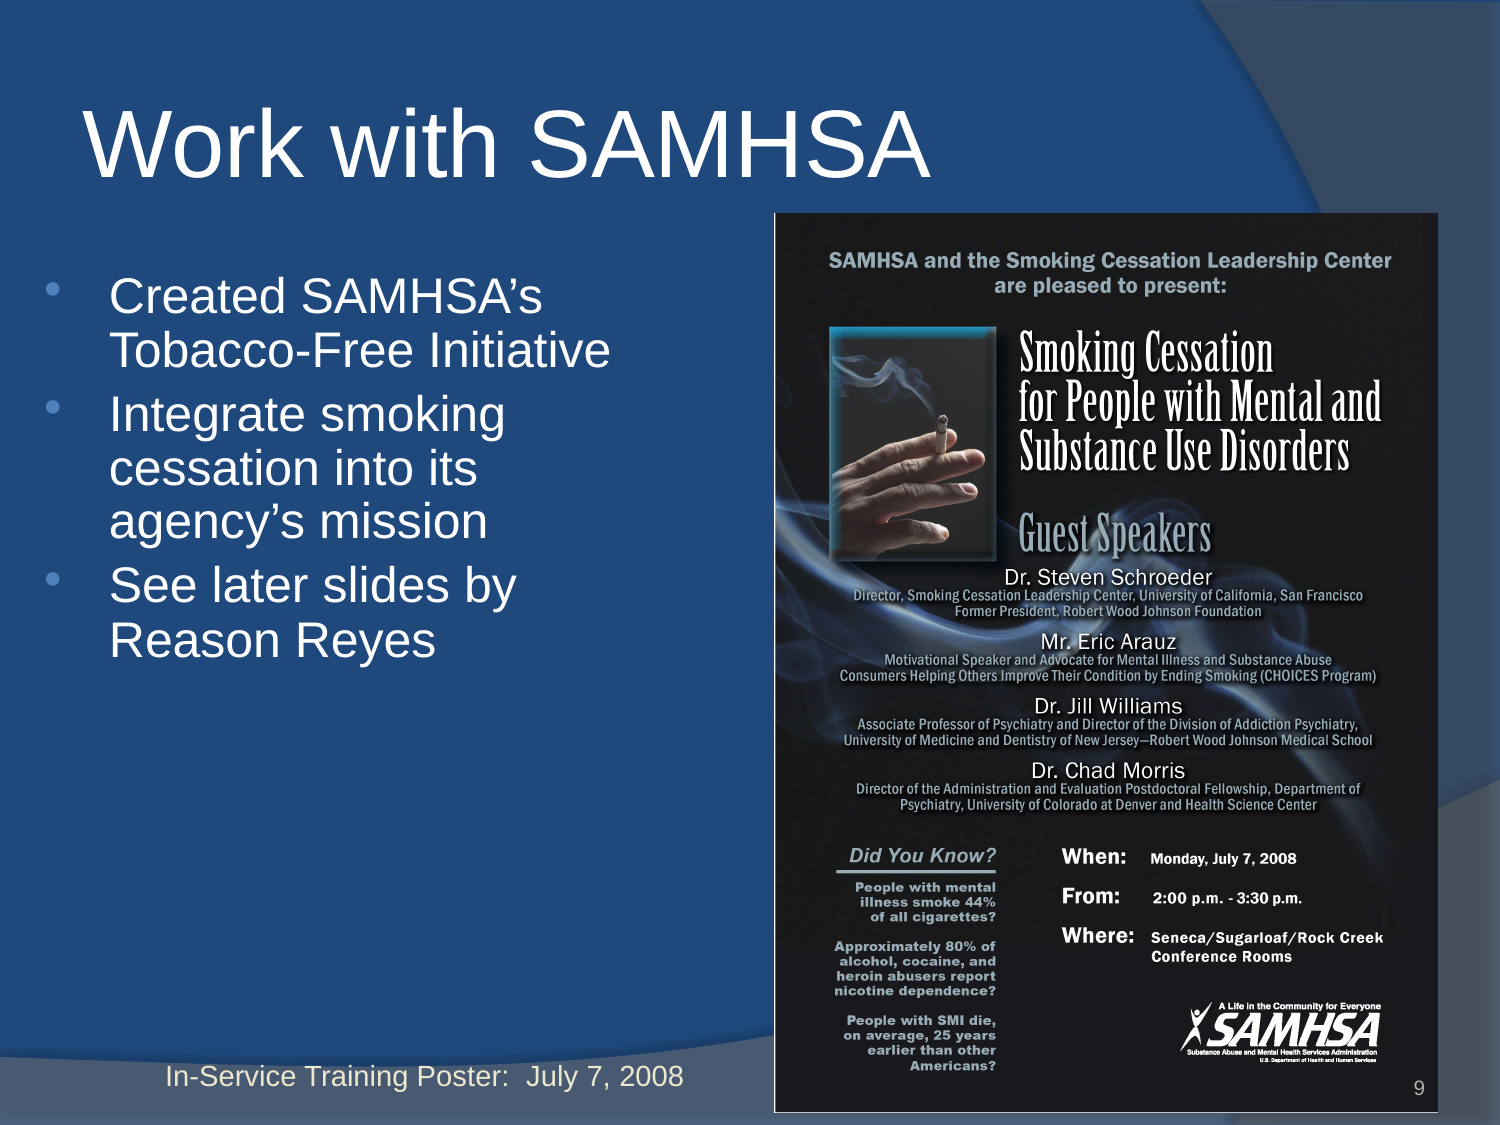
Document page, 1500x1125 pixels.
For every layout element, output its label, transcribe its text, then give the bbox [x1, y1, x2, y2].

list Created SAMHSA’s Tobacco-Free Initiative Integrate smoking cessation into its agency’s mission See later slides by Reason Reyes [24, 262, 651, 1051]
text_box In-Service Training Poster: July 7, 2008 [137, 1049, 713, 1100]
title Work with SAMHSA [74, 44, 1426, 233]
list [774, 212, 1438, 1113]
